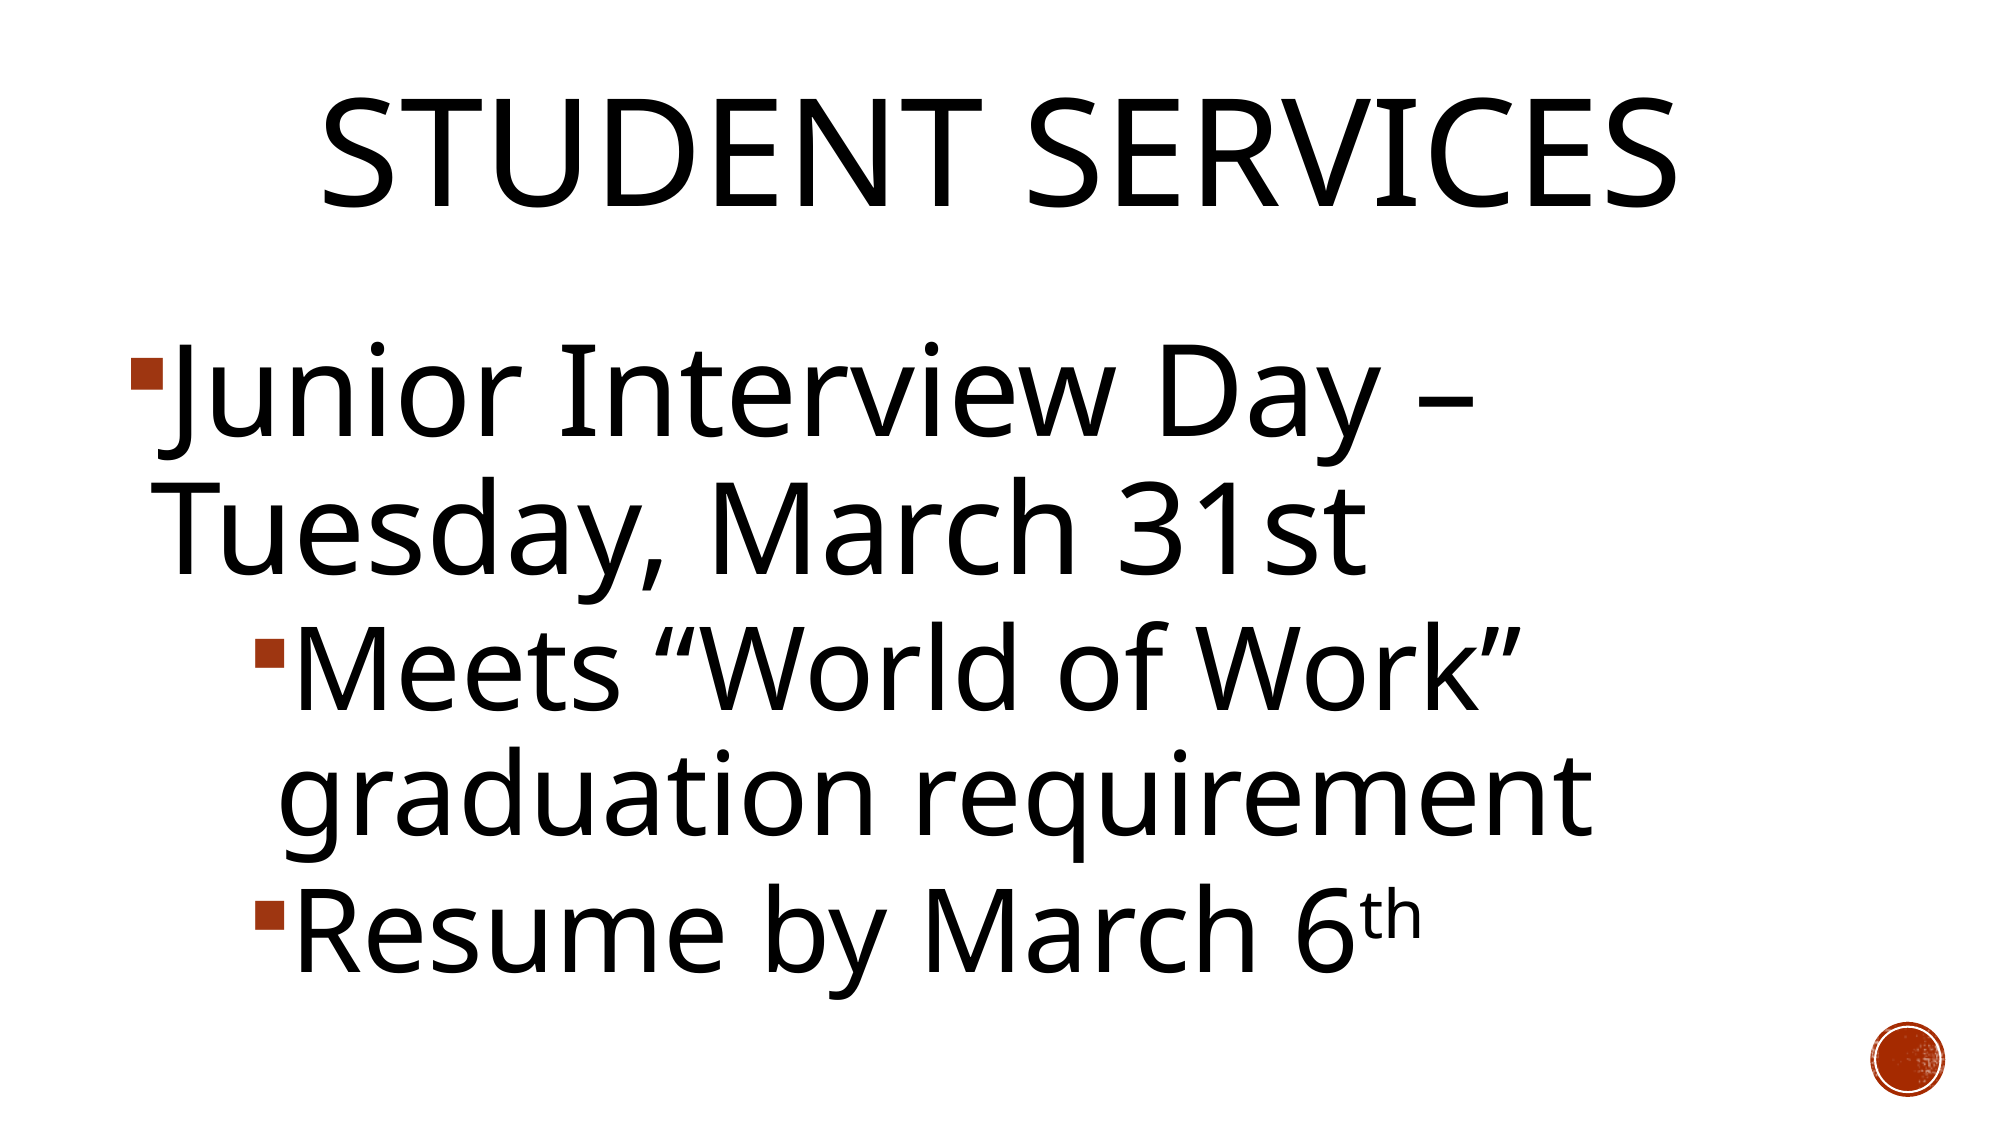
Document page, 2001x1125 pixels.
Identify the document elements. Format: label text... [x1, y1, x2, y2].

list Junior Interview Day – Tuesday, March 31st Meets “World of Work” graduation requirement Resume by March 6th [107, 318, 1878, 1013]
title Student services [175, 79, 1826, 236]
